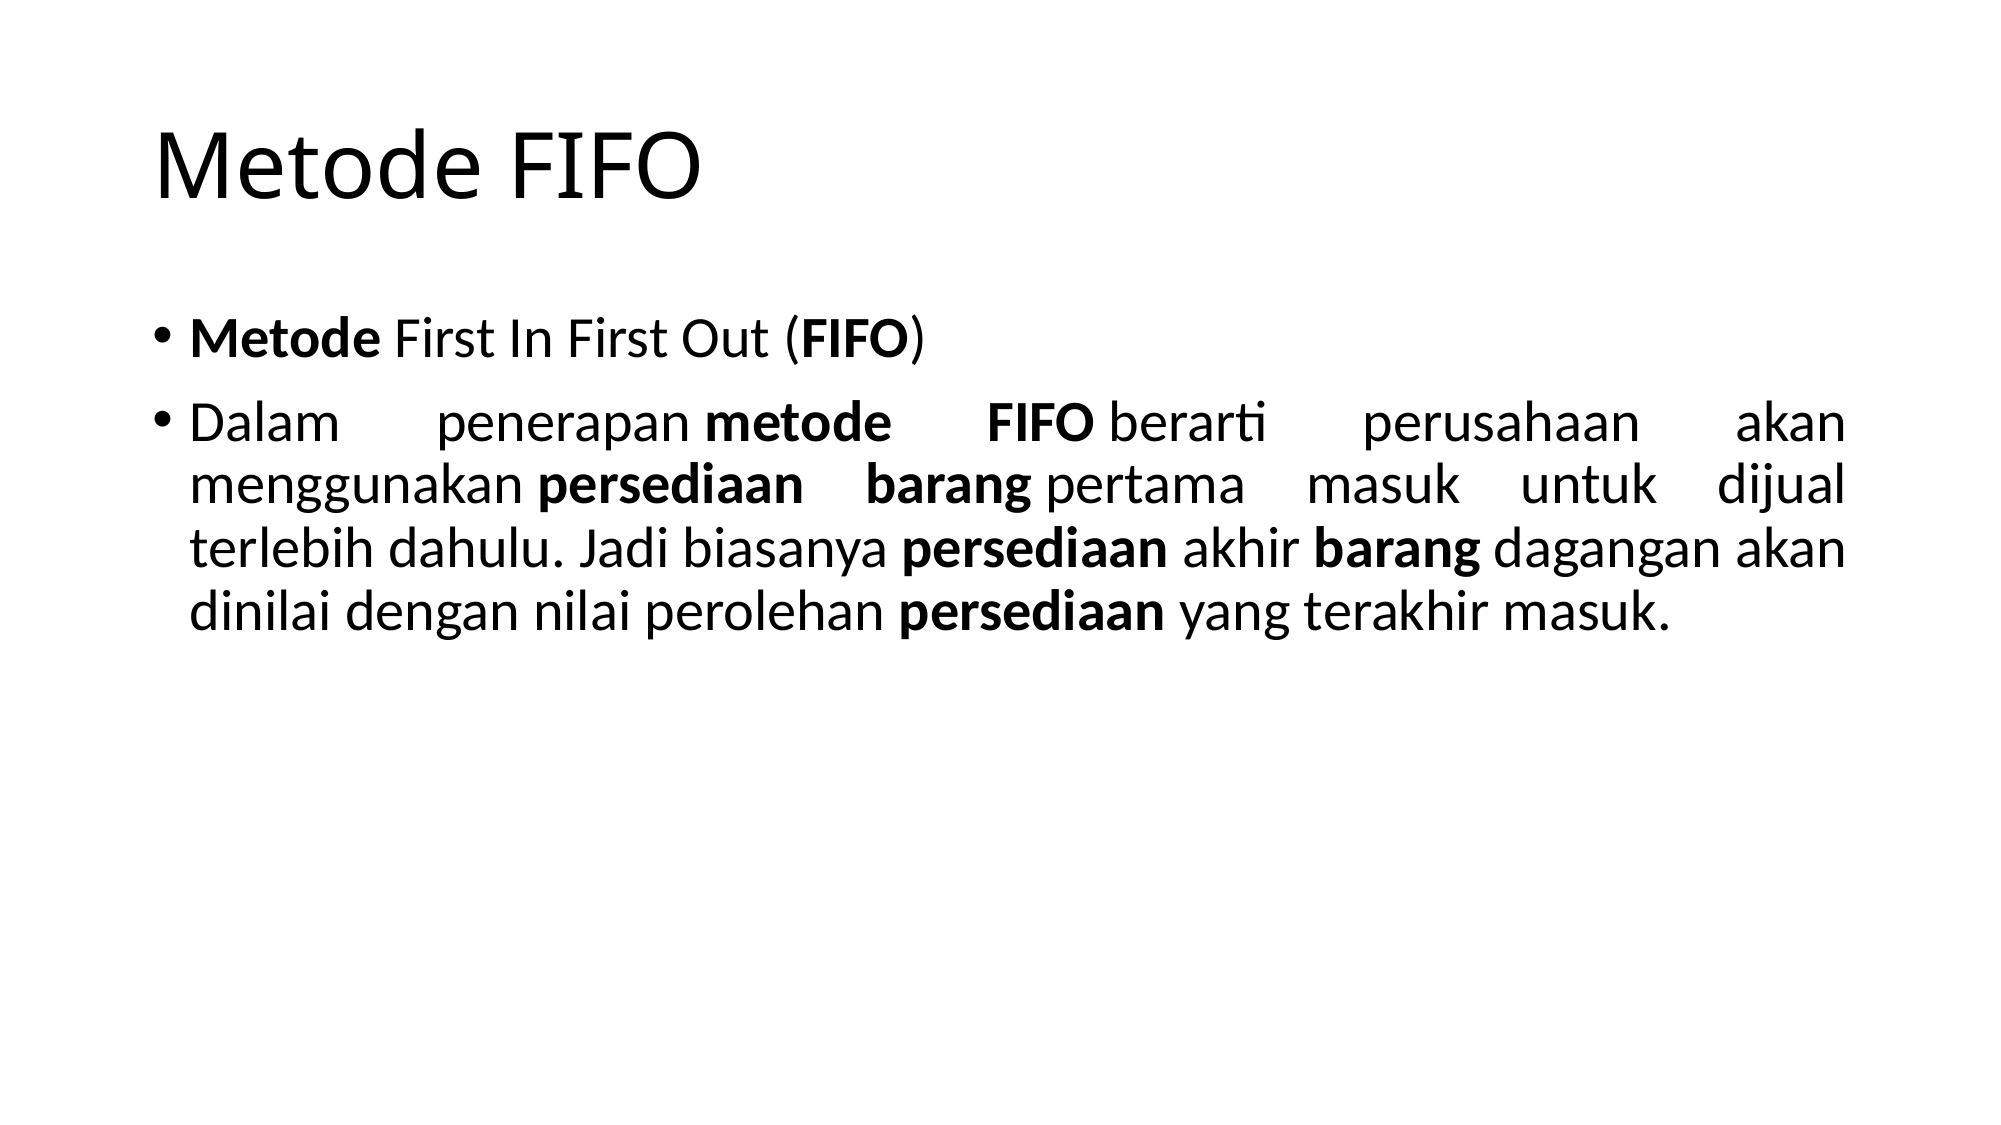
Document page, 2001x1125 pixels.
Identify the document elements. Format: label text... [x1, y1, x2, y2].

list Metode First In First Out (FIFO) Dalam penerapan metode FIFO berarti perusahaan akan menggunakan persediaan barang pertama masuk untuk dijual terlebih dahulu. Jadi biasanya persediaan akhir barang dagangan akan dinilai dengan nilai perolehan persediaan yang terakhir masuk. [137, 299, 1863, 1014]
title Metode FIFO [137, 59, 1863, 278]
